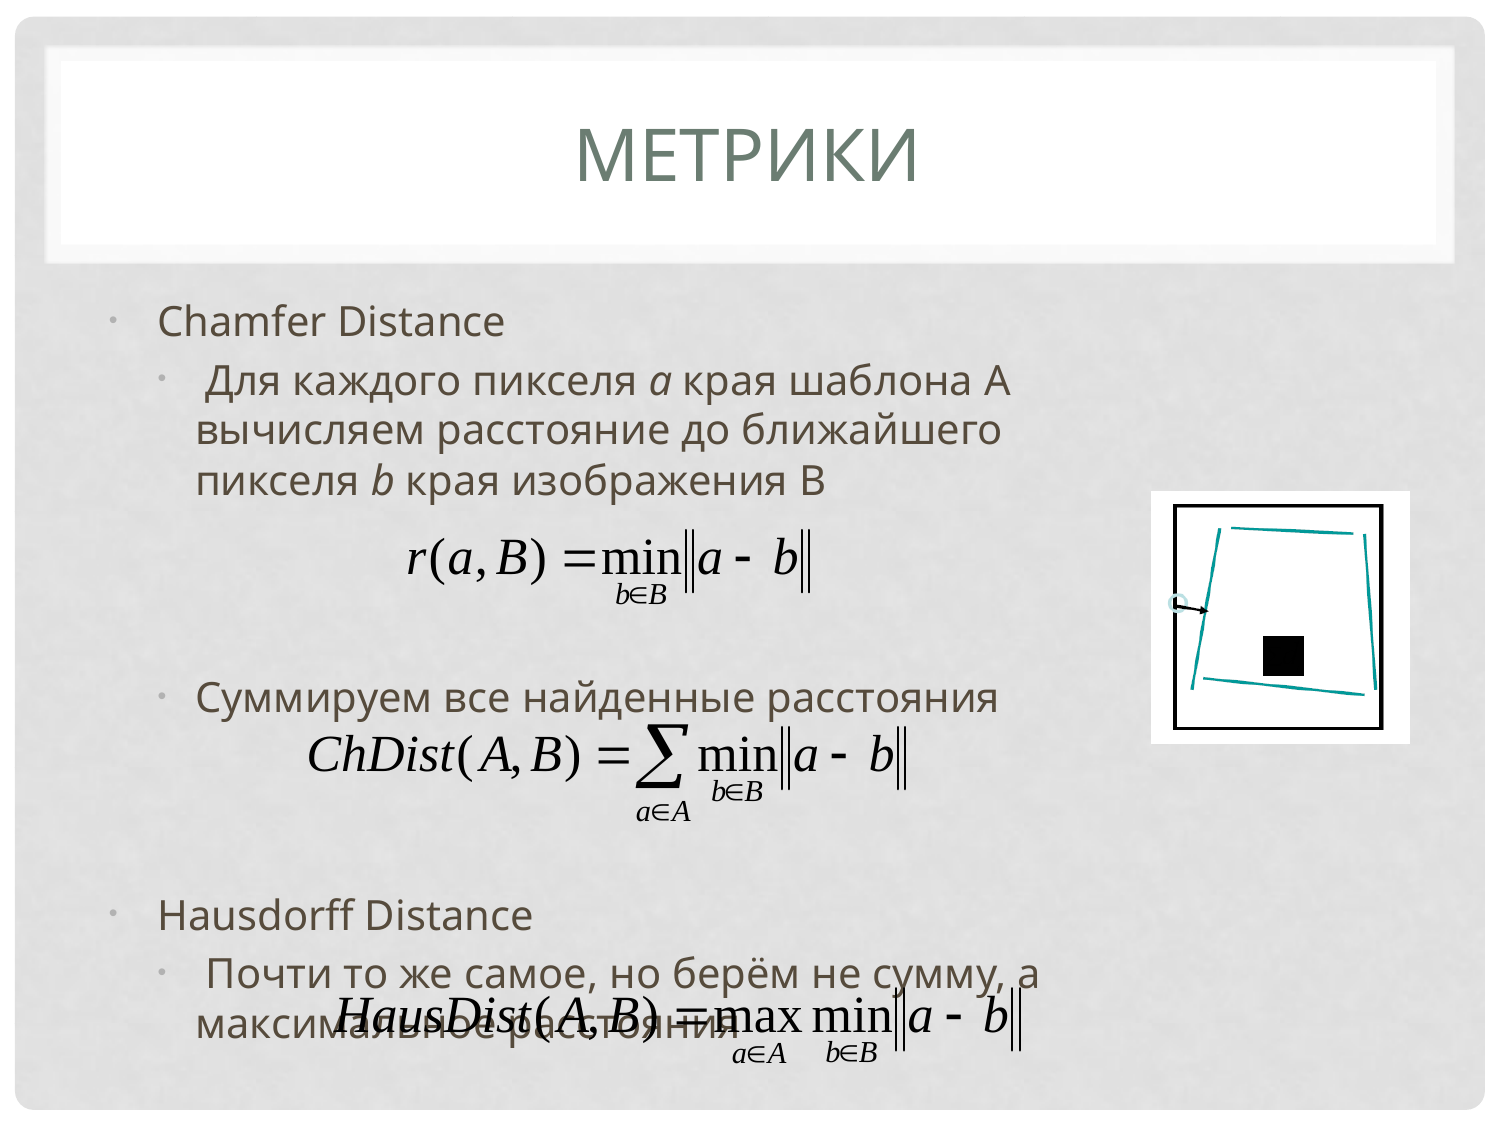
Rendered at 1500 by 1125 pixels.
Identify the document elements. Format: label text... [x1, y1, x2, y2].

list Сhamfer Distance Для каждого пикселя a края шаблона A вычисляем расстояние до ближайшего пикселя b края изображения B Суммируем все найденные расстояния Hausdorff Distance Почти то же самое, но берём не сумму, а максимальное расстояния [75, 287, 1105, 1113]
picture [1151, 491, 1410, 744]
title Метрики [69, 66, 1425, 238]
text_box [324, 975, 1034, 1077]
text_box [397, 517, 820, 618]
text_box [299, 714, 918, 832]
